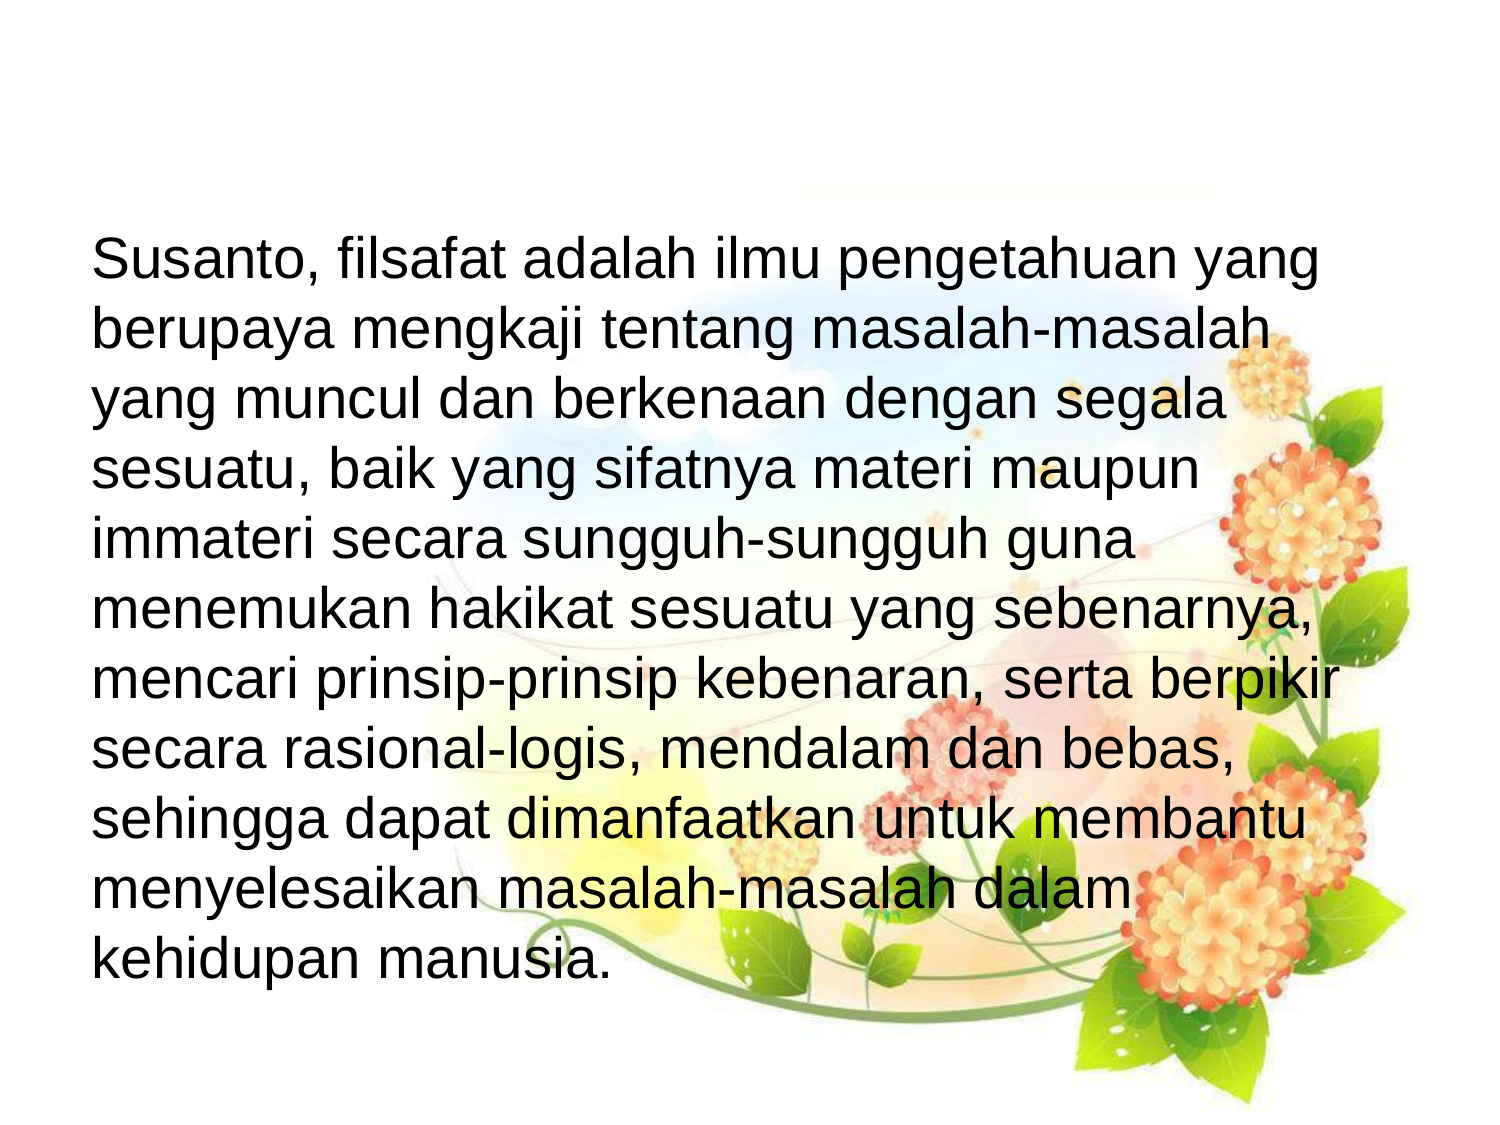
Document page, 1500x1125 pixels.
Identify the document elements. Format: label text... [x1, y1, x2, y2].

picture [249, 187, 1500, 1125]
list Susanto, filsafat adalah ilmu pengetahuan yang berupaya mengkaji tentang masalah-masalah yang muncul dan berkenaan dengan segala sesuatu, baik yang sifatnya materi maupun immateri secara sungguh-sungguh guna menemukan hakikat sesuatu yang sebenarnya, mencari prinsip-prinsip kebenaran, serta berpikir secara rasional-logis, mendalam dan bebas, sehingga dapat dimanfaatkan untuk membantu menyelesaikan masalah-masalah dalam kehidupan manusia. [76, 213, 1424, 1005]
